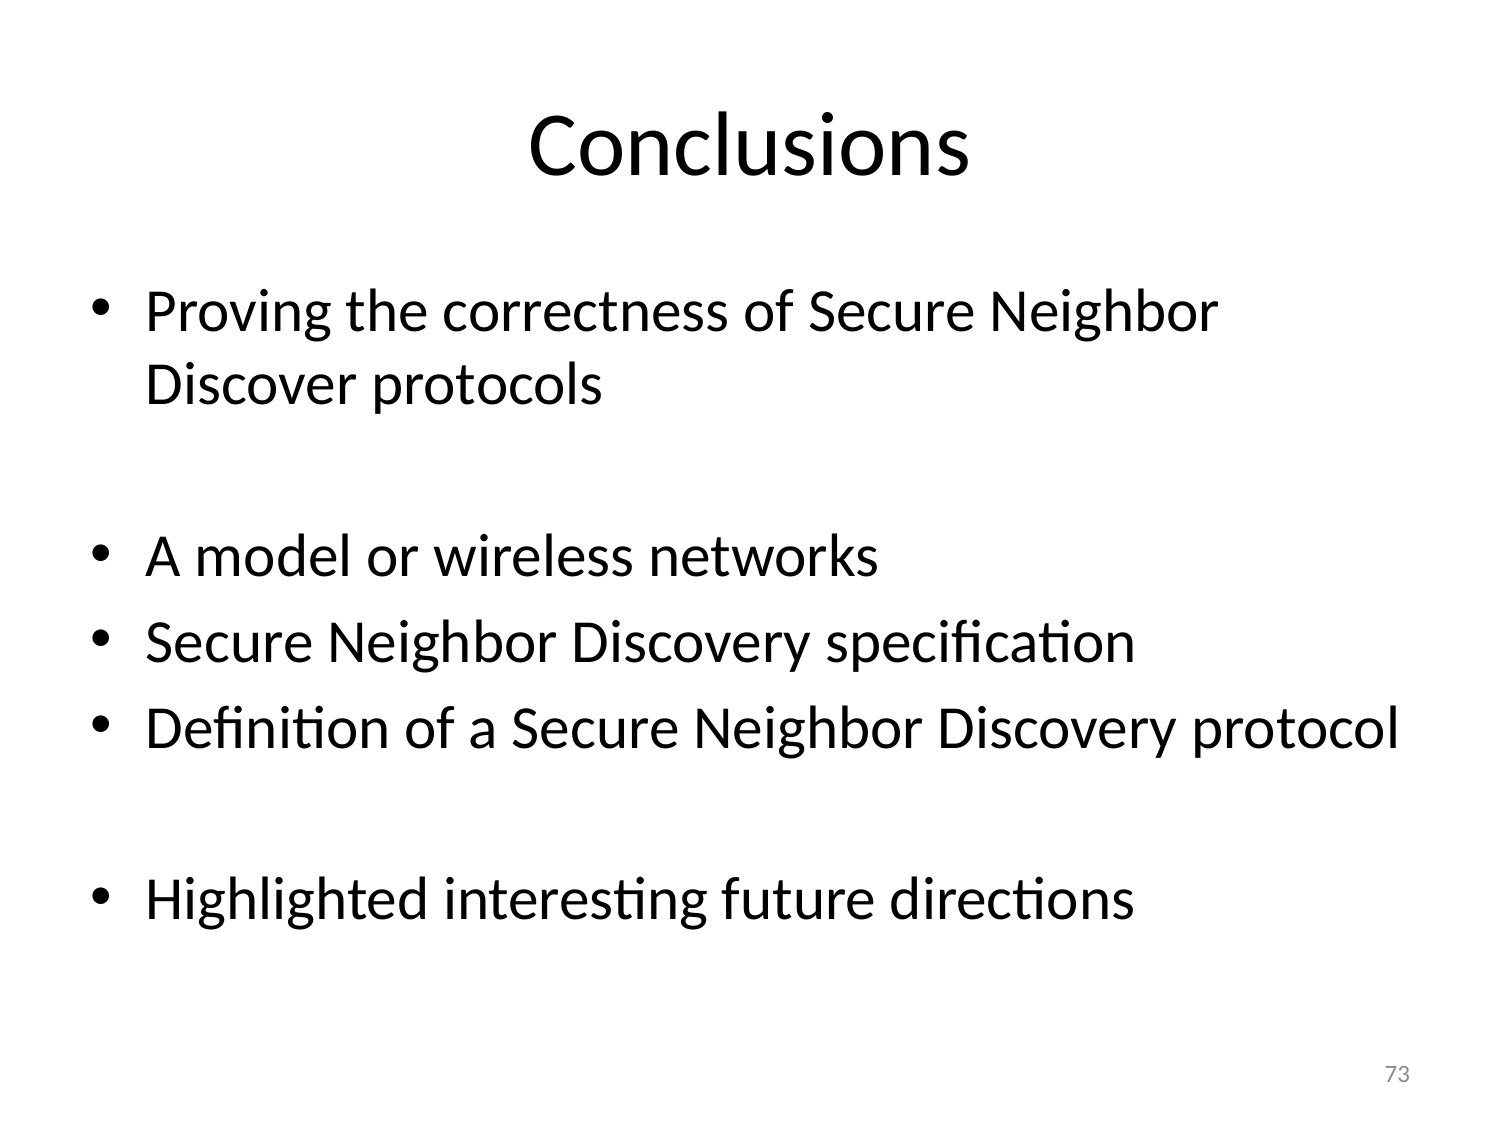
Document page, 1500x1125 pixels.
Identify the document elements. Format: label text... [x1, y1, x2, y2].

list Proving the correctness of Secure Neighbor Discover protocols A model or wireless networks Secure Neighbor Discovery specification Definition of a Secure Neighbor Discovery protocol Highlighted interesting future directions [75, 262, 1425, 1005]
title Conclusions [75, 45, 1425, 233]
slide_number 73 [1074, 1042, 1425, 1103]
